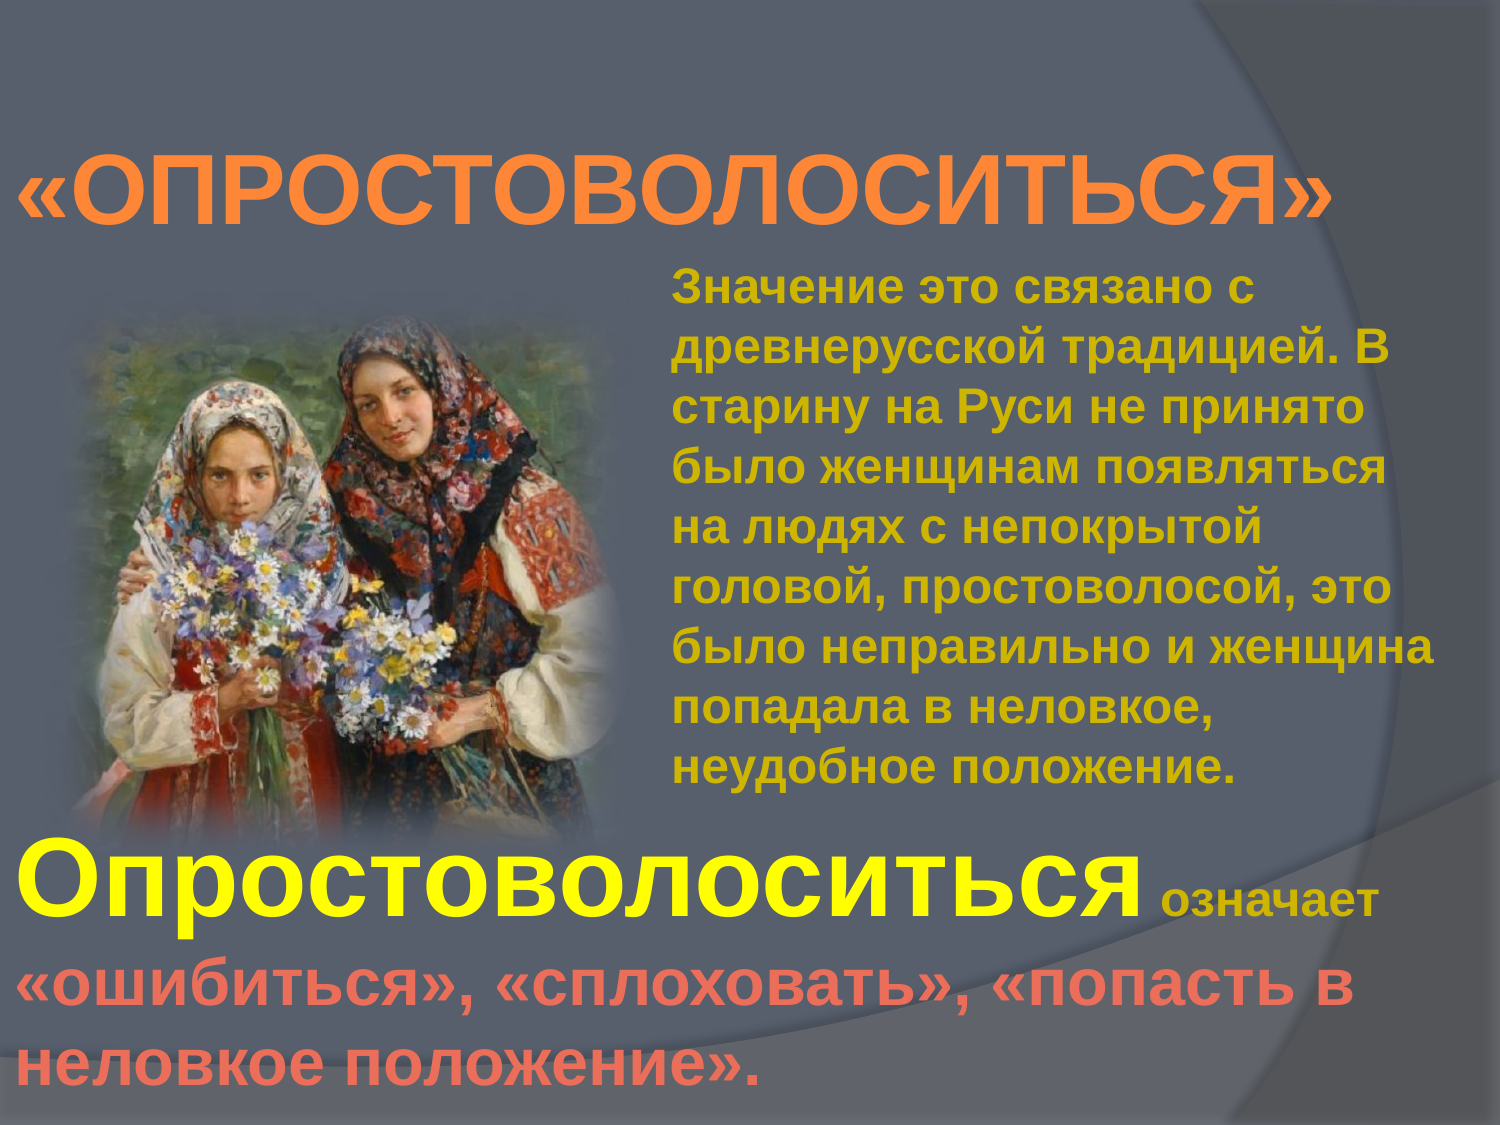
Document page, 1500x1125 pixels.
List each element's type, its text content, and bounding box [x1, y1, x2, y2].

text_box Опростоволоситься означает «ошибиться», «сплоховать», «попасть в неловкое положение». [0, 796, 1500, 1107]
text_box Значение это связано с древнерусской традицией. В старину на Руси не принято было женщинам появляться на людях с непокрытой головой, простоволосой, это было неправильно и женщина попадала в неловкое, неудобное положение. [656, 252, 1477, 796]
text_box «Опростоволоситься» [0, 117, 1500, 252]
picture [46, 292, 633, 860]
